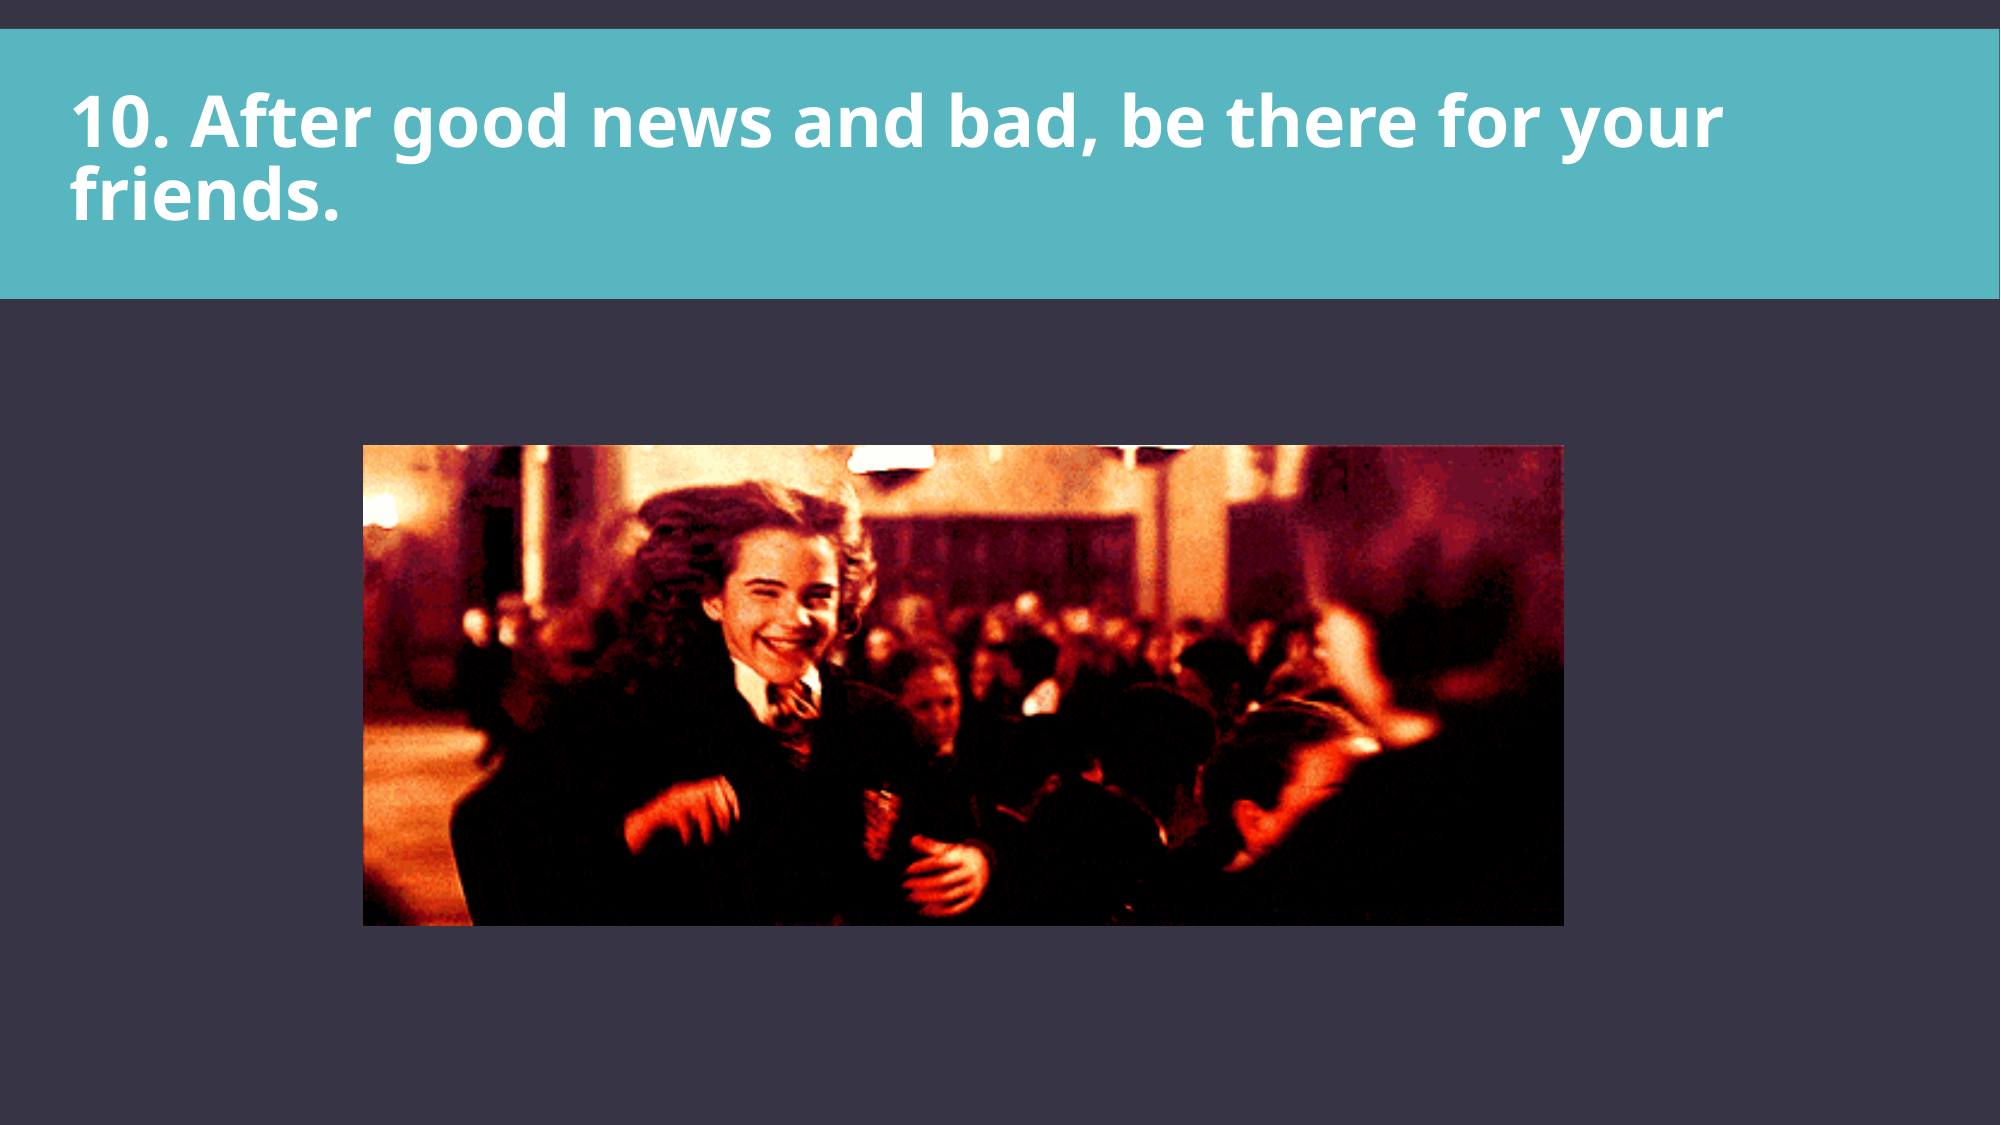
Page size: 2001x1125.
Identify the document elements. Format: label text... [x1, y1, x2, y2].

title 10. After good news and bad, be there for your friends. [54, 81, 1888, 329]
picture [363, 445, 1564, 926]
